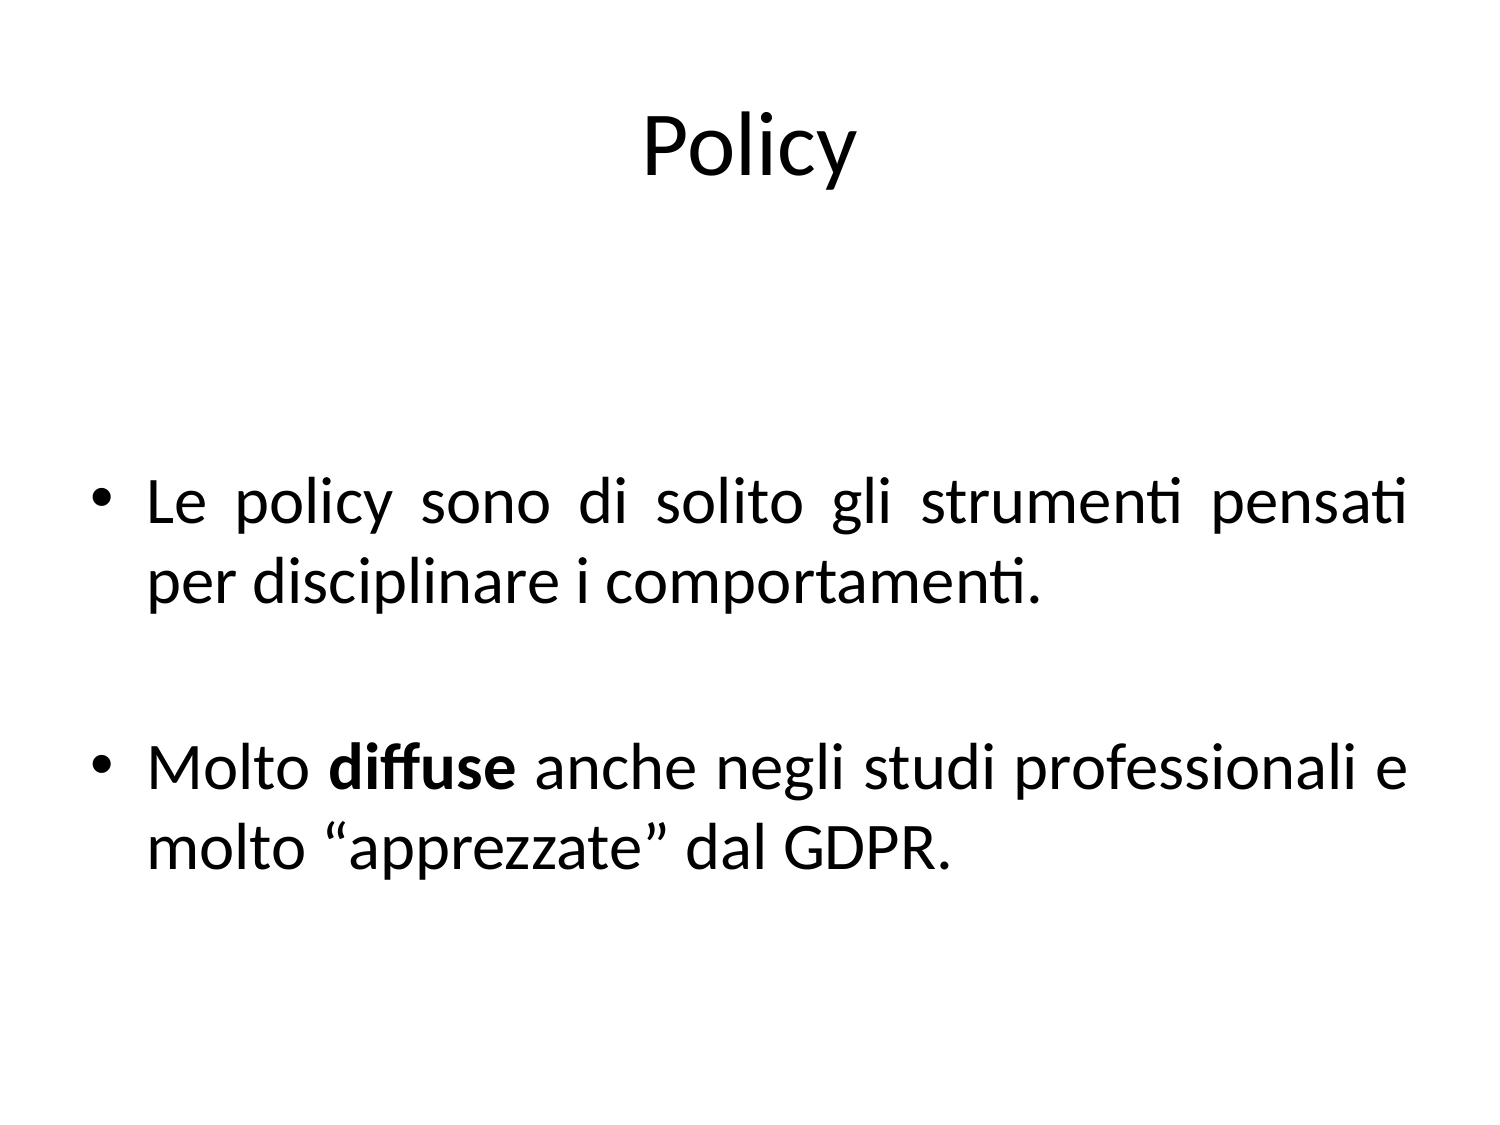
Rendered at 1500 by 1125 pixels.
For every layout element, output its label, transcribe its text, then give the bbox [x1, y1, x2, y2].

title Policy [75, 45, 1425, 233]
list Le policy sono di solito gli strumenti pensati per disciplinare i comportamenti. Molto diffuse anche negli studi professionali e molto “apprezzate” dal GDPR. [75, 262, 1425, 1005]
